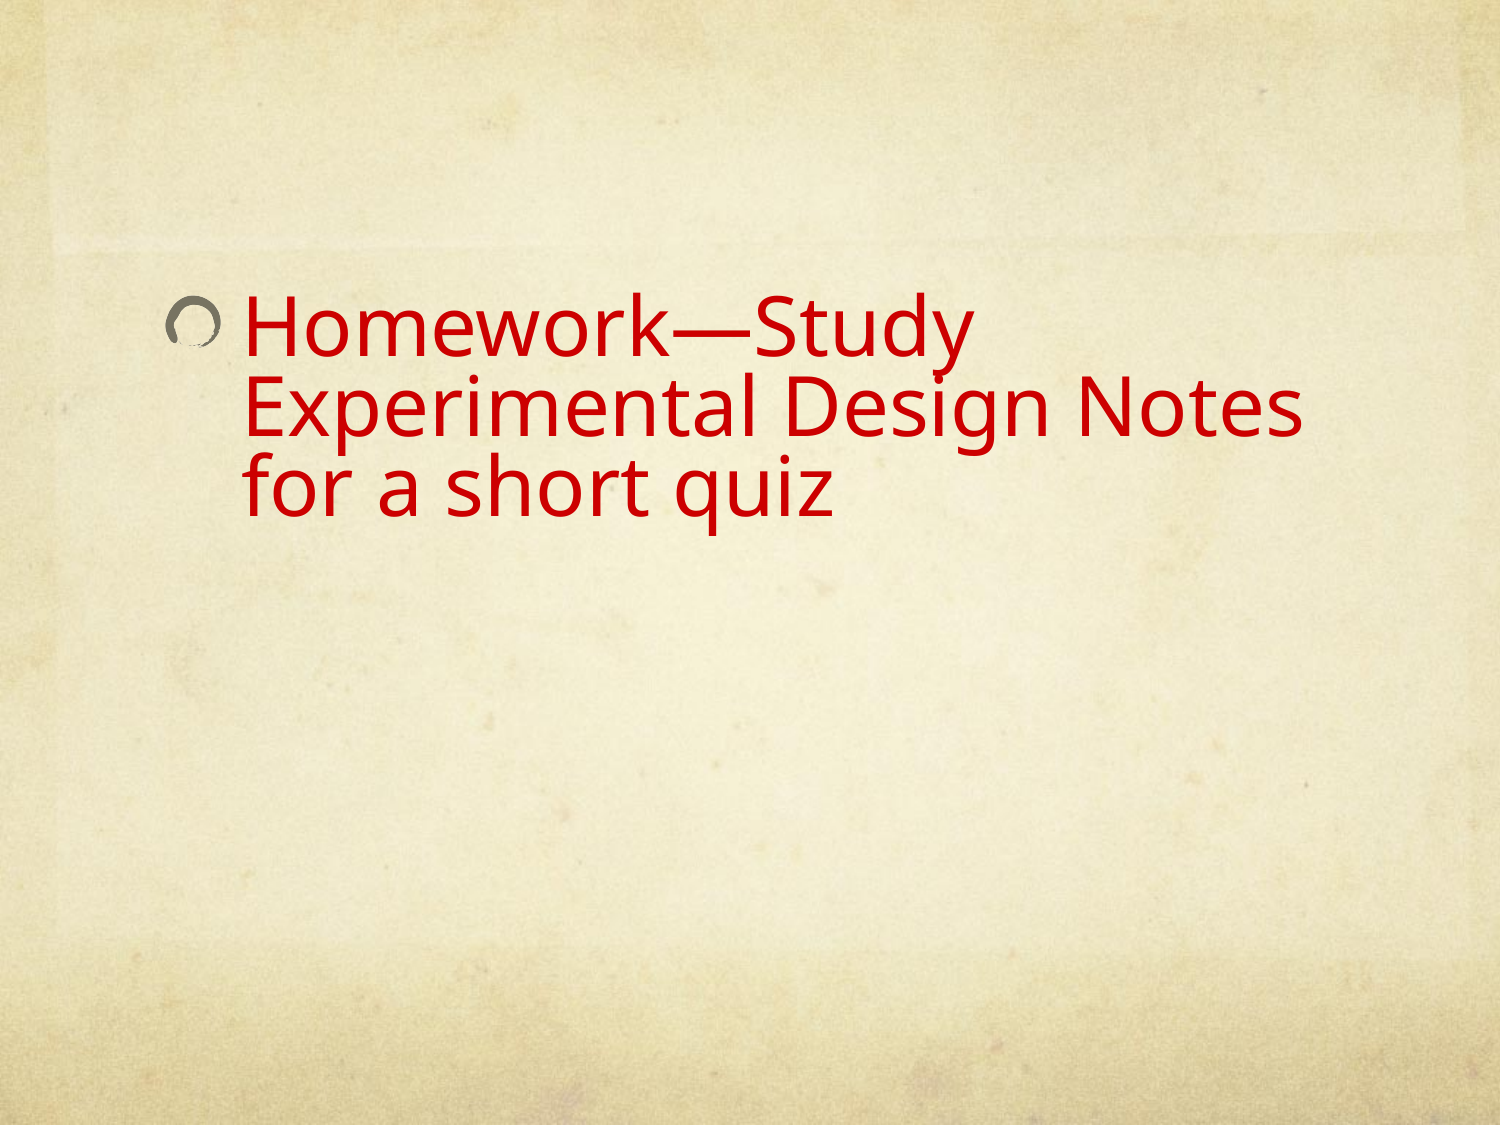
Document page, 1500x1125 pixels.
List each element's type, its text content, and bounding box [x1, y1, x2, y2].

list Homework—Study Experimental Design Notes for a short quiz [149, 284, 1350, 951]
picture [0, 0, 1500, 1125]
